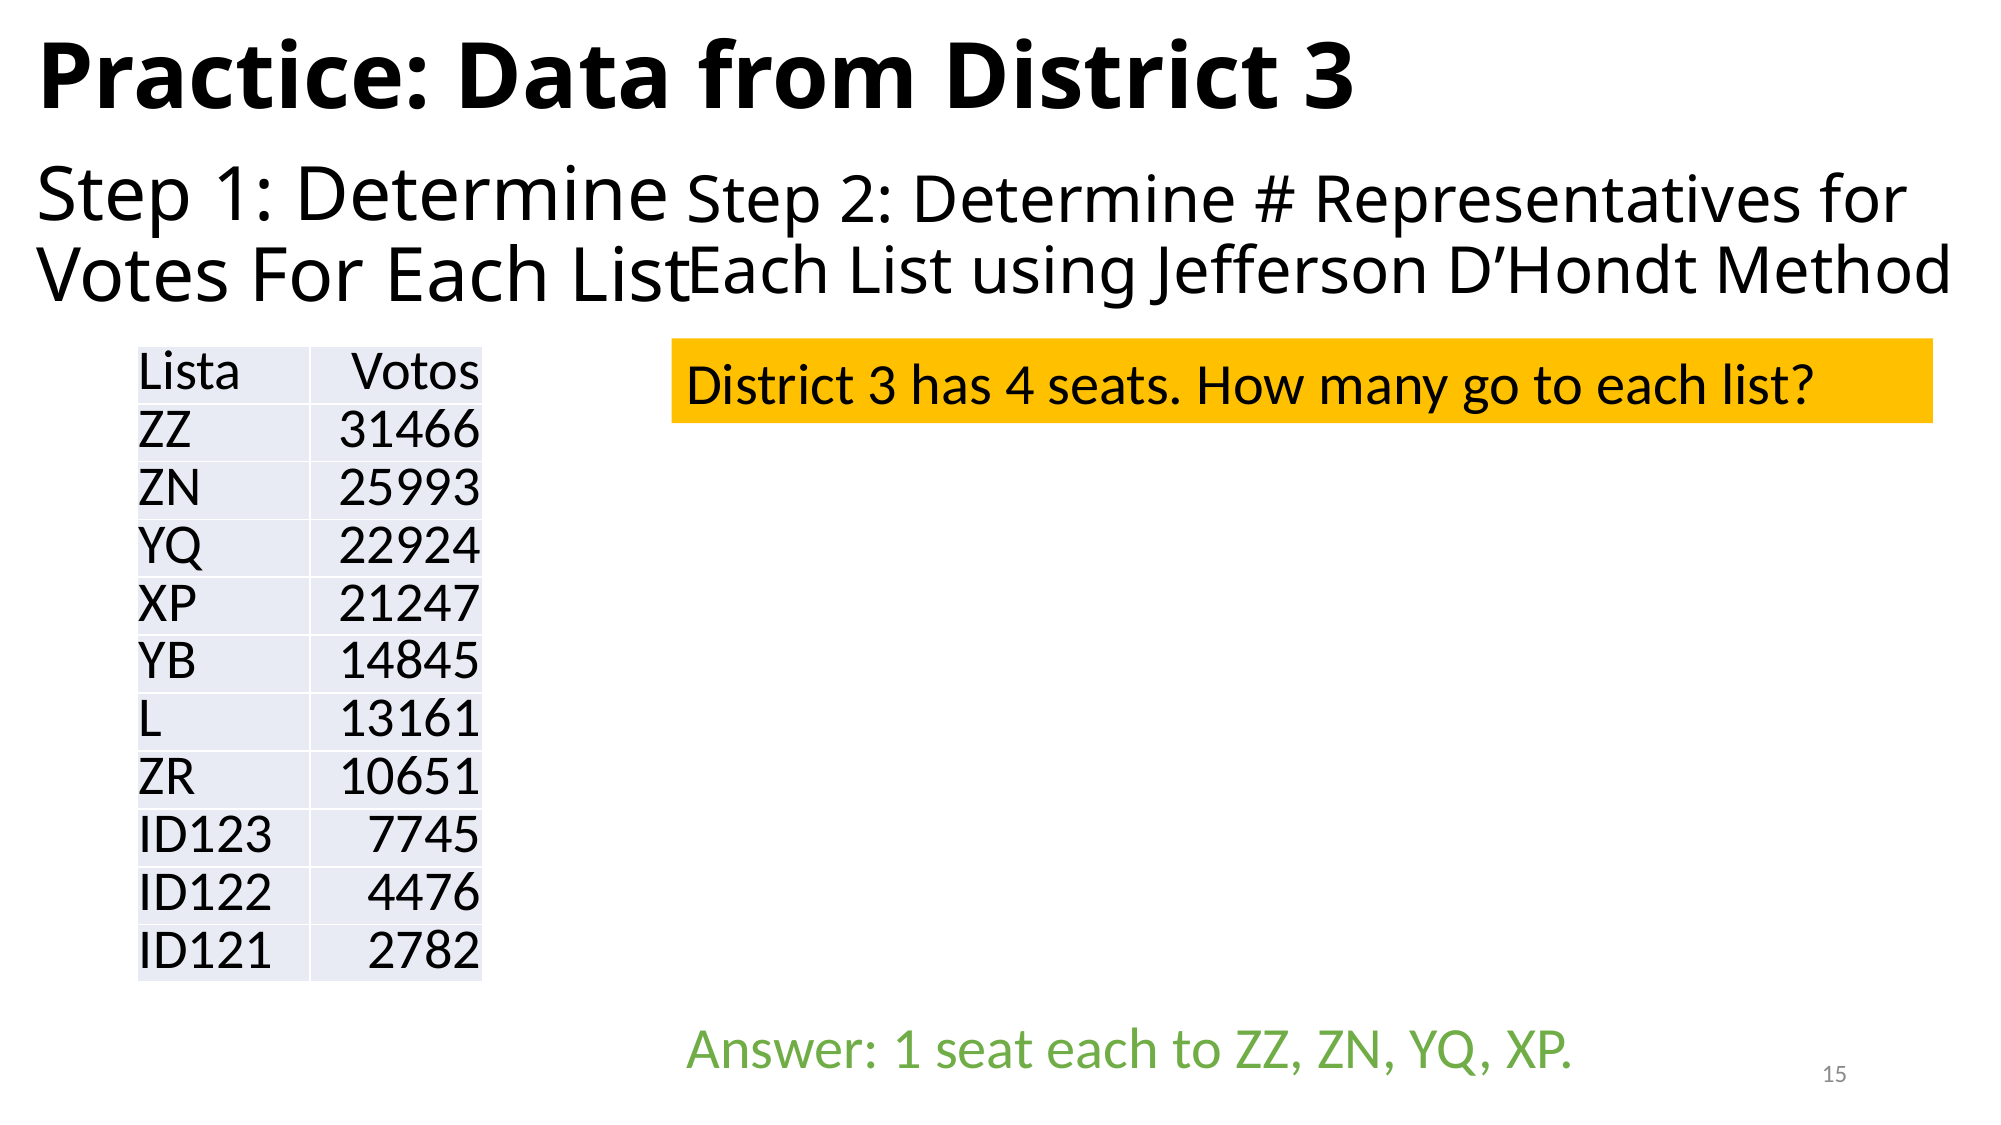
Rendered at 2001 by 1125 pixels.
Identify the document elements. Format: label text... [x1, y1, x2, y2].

table_cell ZR [138, 752, 309, 808]
table_cell 14845 [311, 636, 482, 692]
table_cell ZZ [138, 405, 309, 461]
table_cell 7745 [311, 810, 482, 866]
text_box Answer: 1 seat each to ZZ, ZN, YQ, XP. [671, 1003, 1620, 1088]
table_cell 22924 [311, 520, 482, 576]
table_cell 25993 [311, 462, 482, 519]
table_cell YQ [138, 520, 309, 576]
table_cell ZN [138, 462, 309, 519]
text_box Practice: Data from District 3 [21, 0, 1746, 188]
table_cell 31466 [311, 405, 482, 461]
table_cell 4476 [311, 868, 482, 924]
table_cell 13161 [311, 694, 482, 750]
table_cell ID121 [138, 925, 309, 981]
table_header Lista [138, 347, 309, 403]
table_cell L [138, 694, 309, 750]
title Step 1: Determine Votes For Each List [21, 188, 671, 346]
slide_number 14 [1412, 1042, 1863, 1103]
text_box Step 2: Determine # Representatives for Each List using Jefferson D’Hondt Method [671, 128, 2000, 346]
table_cell 21247 [311, 578, 482, 634]
table_header Votos [311, 347, 482, 403]
table_cell ID123 [138, 810, 309, 866]
table_cell 2782 [311, 925, 482, 981]
text_box District 3 has 4 seats. How many go to each list? [671, 346, 1933, 424]
table_cell XP [138, 578, 309, 634]
table_cell ID122 [138, 868, 309, 924]
table_cell 10651 [311, 752, 482, 808]
table_cell YB [138, 636, 309, 692]
